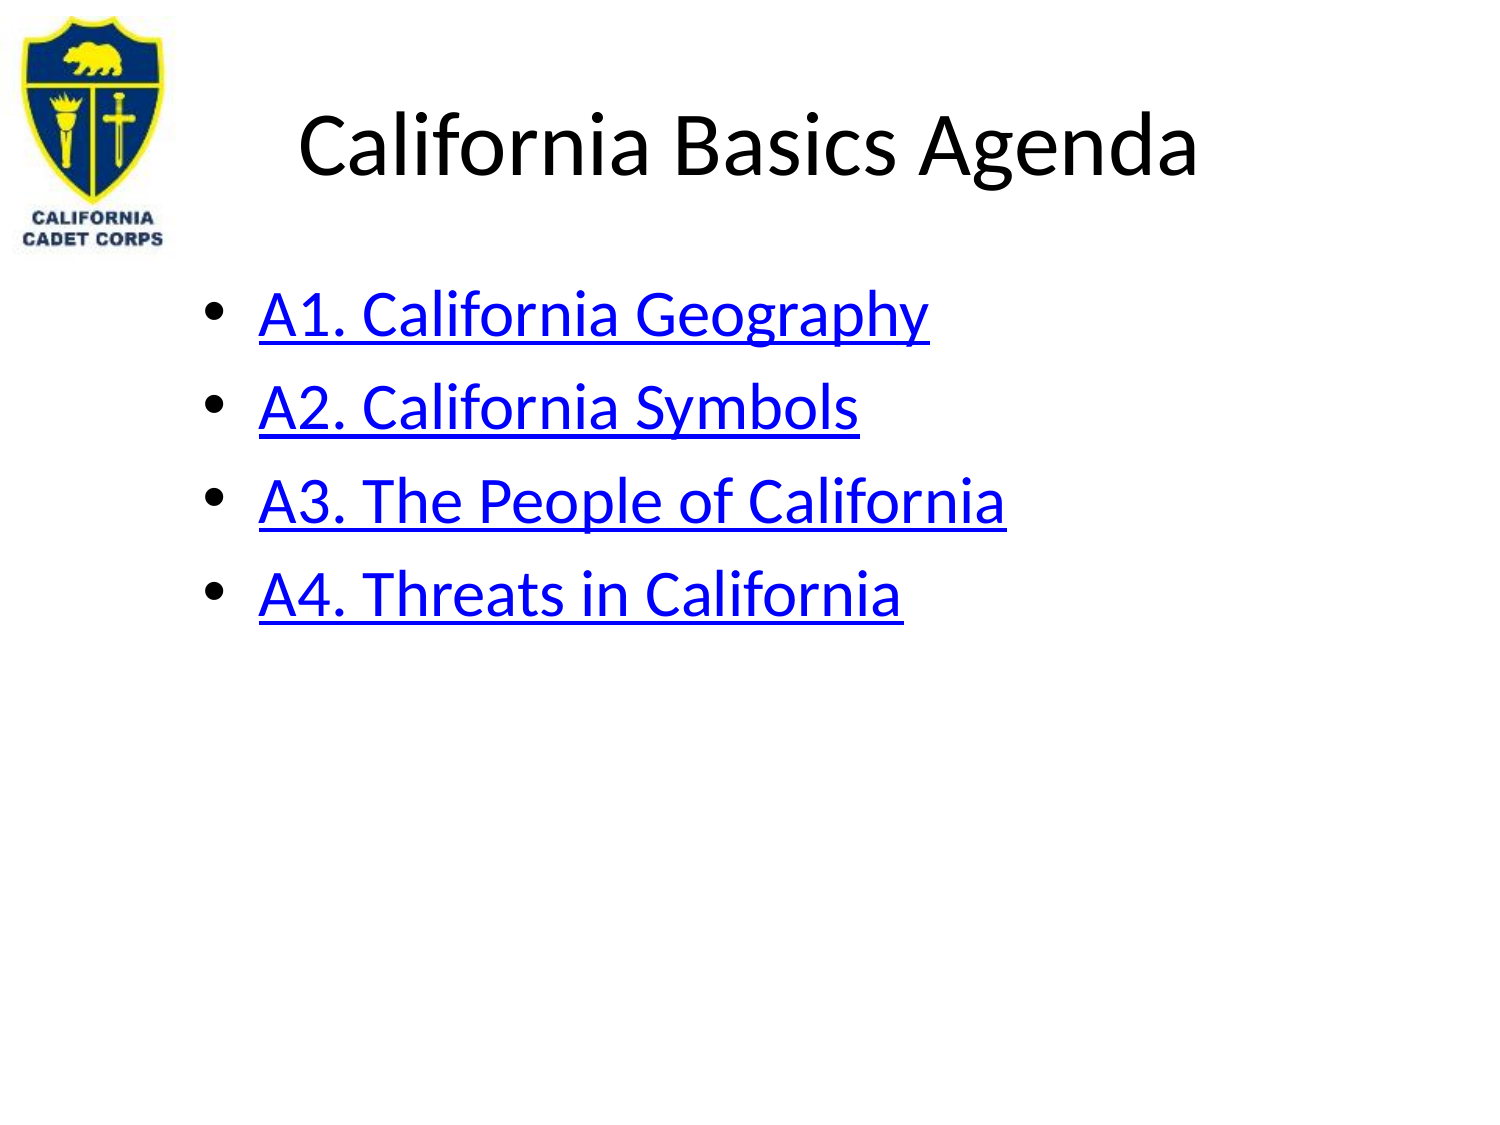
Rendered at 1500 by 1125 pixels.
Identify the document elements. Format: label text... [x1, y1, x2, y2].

list A1. California Geography A2. California Symbols A3. The People of California A4. Threats in California [187, 262, 1425, 1005]
title California Basics Agenda [162, 45, 1338, 233]
picture [0, 16, 186, 261]
